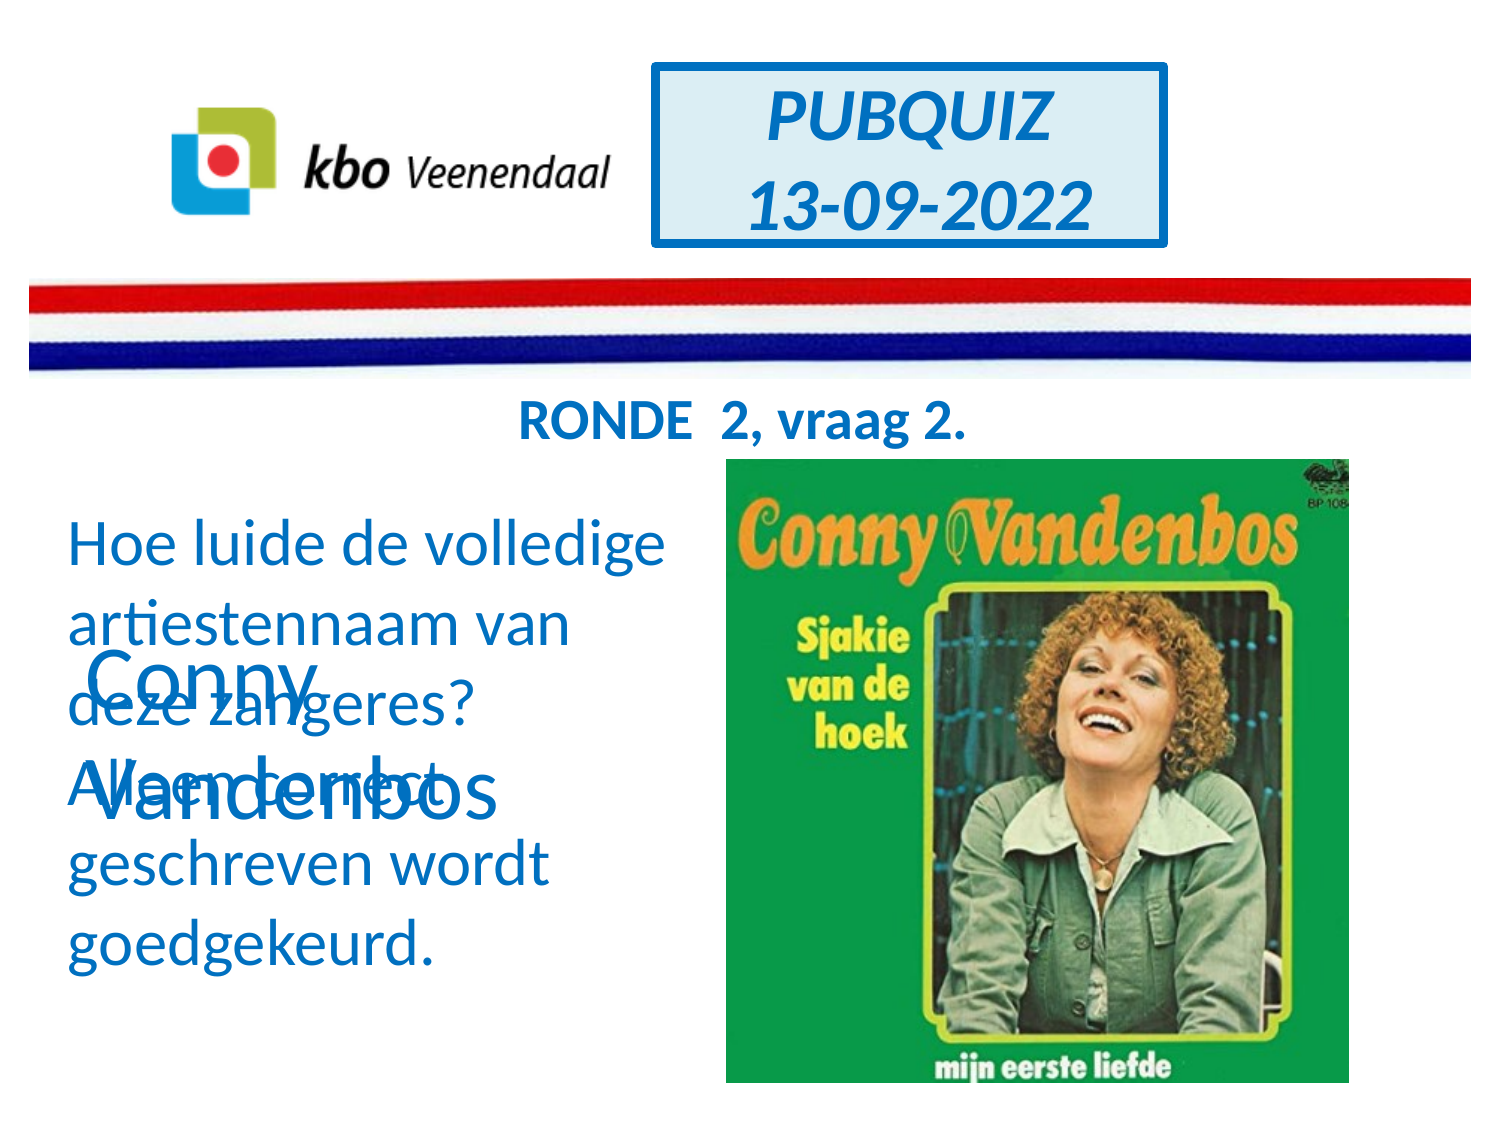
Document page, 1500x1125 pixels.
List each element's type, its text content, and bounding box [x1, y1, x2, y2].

picture [147, 89, 633, 234]
picture [29, 278, 1471, 380]
text_box Hoe luide de volledige artiestennaam van deze zangeres? Alleen correct geschreven wordt goedgekeurd. [53, 491, 691, 987]
picture [726, 459, 1349, 1083]
text_box PUBQUIZ 13-09-2022 [655, 66, 1164, 244]
text_box Conny Vandenbos [70, 610, 674, 845]
text_box RONDE 2, vraag 2. [29, 384, 1471, 459]
